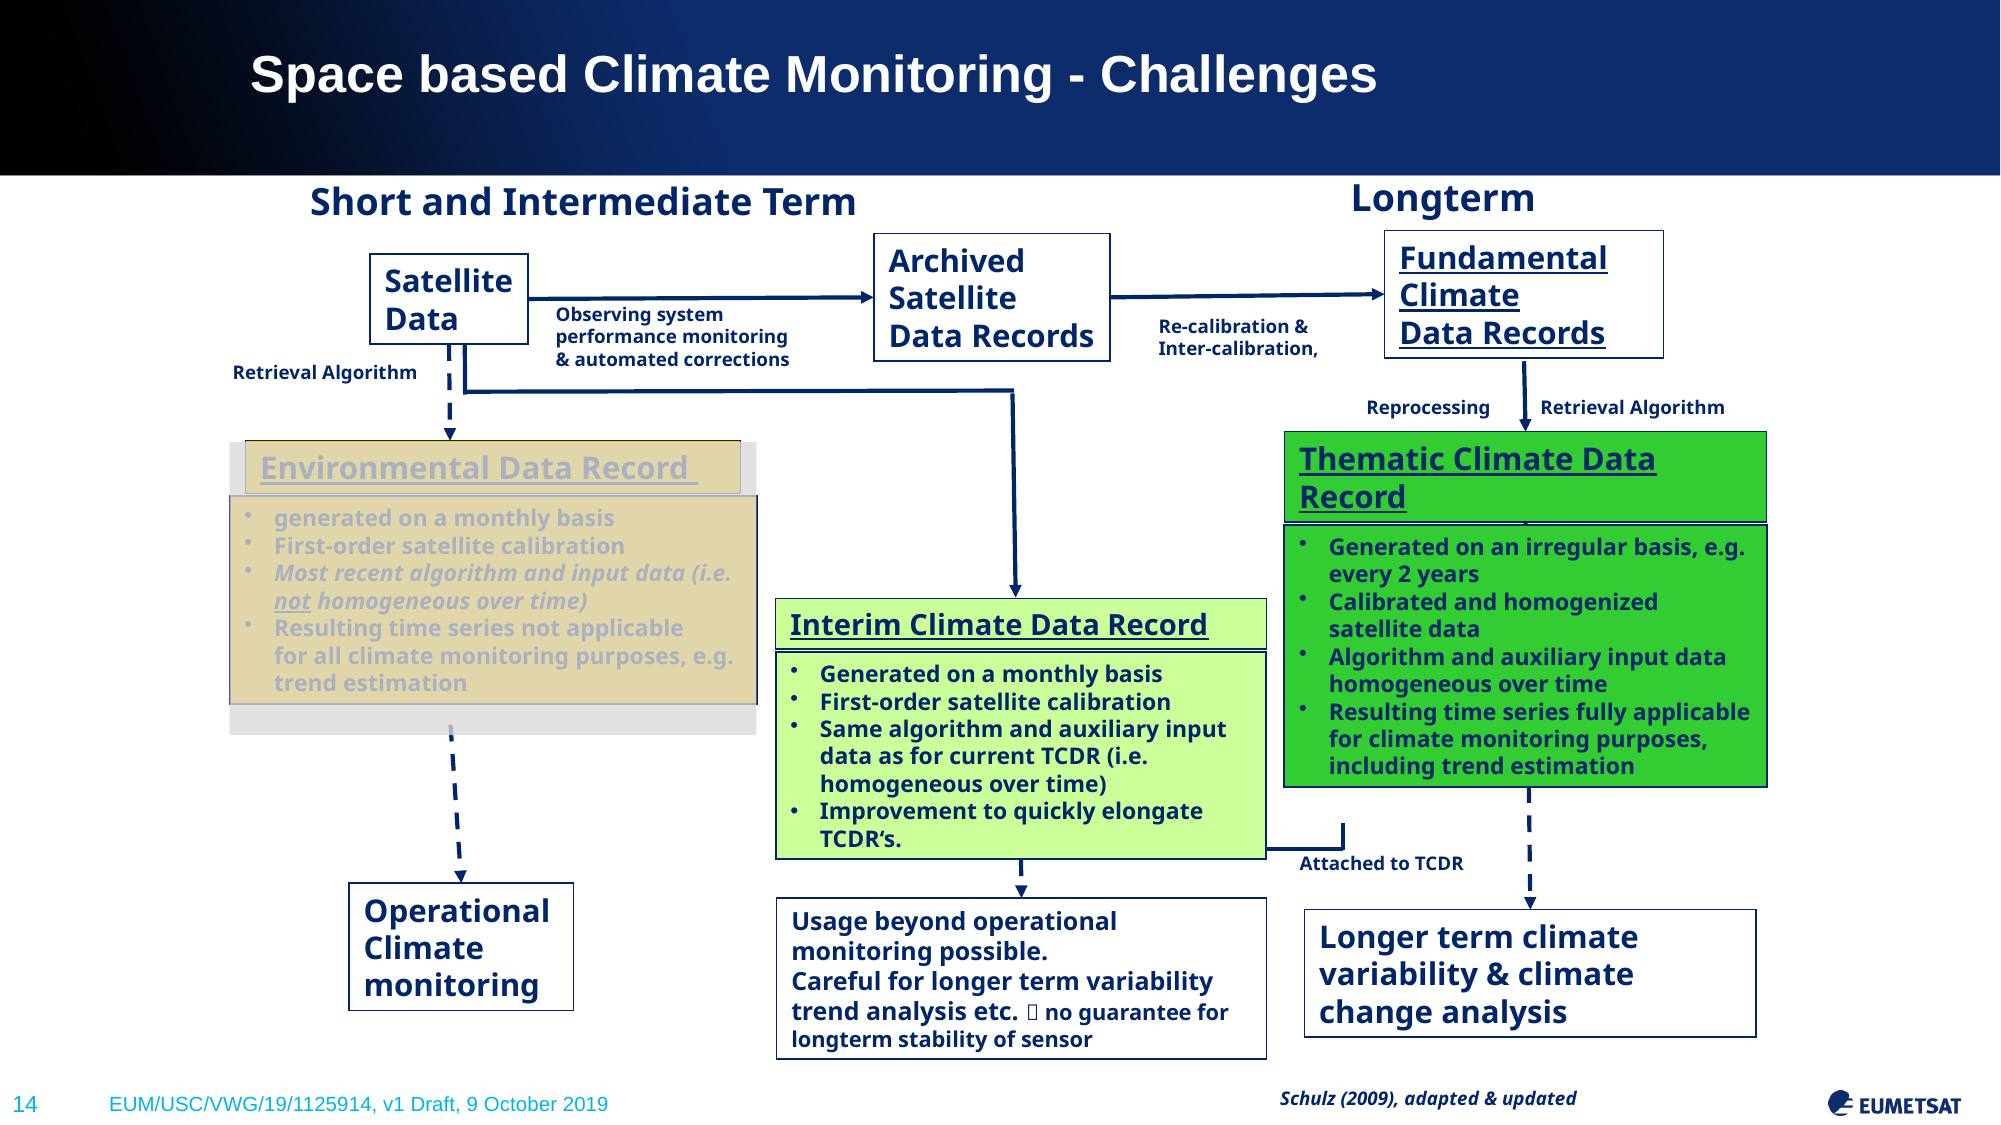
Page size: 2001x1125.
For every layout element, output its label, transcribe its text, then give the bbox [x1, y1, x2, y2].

text_box Attached to TCDR [1284, 844, 1479, 882]
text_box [449, 344, 601, 496]
text_box Interim Climate Data Record [775, 598, 1267, 649]
title Space based Climate Monitoring - Challenges [199, 6, 1635, 137]
text_box Generated on an irregular basis, e.g. every 2 years Calibrated and homogenized satellite data Algorithm and auxiliary input data homogeneous over time Resulting time series fully applicable for climate monitoring purposes, including trend estimation [1284, 524, 1522, 788]
text_box Usage beyond operational monitoring possible. Careful for longer term variability trend analysis etc.  no guarantee for longterm stability of sensor [776, 897, 1267, 1060]
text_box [1012, 393, 1016, 598]
text_box Observing system performance monitoring & automated corrections [540, 306, 860, 378]
text_box Operational Climate monitoring [348, 883, 574, 1011]
text_box Thematic Climate Data Record [1284, 431, 1767, 522]
text_box Generated on a monthly basis First-order satellite calibration Same algorithm and auxiliary input data as for current TCDR (i.e. homogeneous over time) Improvement to quickly elongate TCDR‘s. [775, 651, 1267, 860]
text_box Retrieval Algorithm [217, 353, 442, 391]
text_box Generated on an irregular basis, e.g. every 2 years Calibrated and homogenized satellite data Algorithm and auxiliary input data homogeneous over time Resulting time series fully applicable for climate monitoring purposes, including trend estimation [1534, 524, 1767, 788]
text_box Archived Satellite Data Records [873, 233, 1110, 362]
text_box Fundamental Climate Data Records [1384, 230, 1664, 358]
text_box Longterm [1335, 166, 1551, 227]
text_box Schulz (2009), adapted & updated [1265, 1078, 1592, 1117]
picture [0, 0, 2001, 1125]
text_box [1525, 522, 1531, 910]
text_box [1124, 294, 1385, 299]
text_box Longer term climate variability & climate change analysis [1304, 909, 1757, 1038]
text_box Short and Intermediate Term [295, 169, 873, 231]
text_box Reprocessing [1351, 388, 1506, 427]
text_box Satellite Data [369, 253, 529, 344]
text_box Retrieval Algorithm [1531, 388, 1777, 427]
text_box Re-calibration & Inter-calibration, [1143, 306, 1351, 368]
text_box [229, 442, 757, 736]
